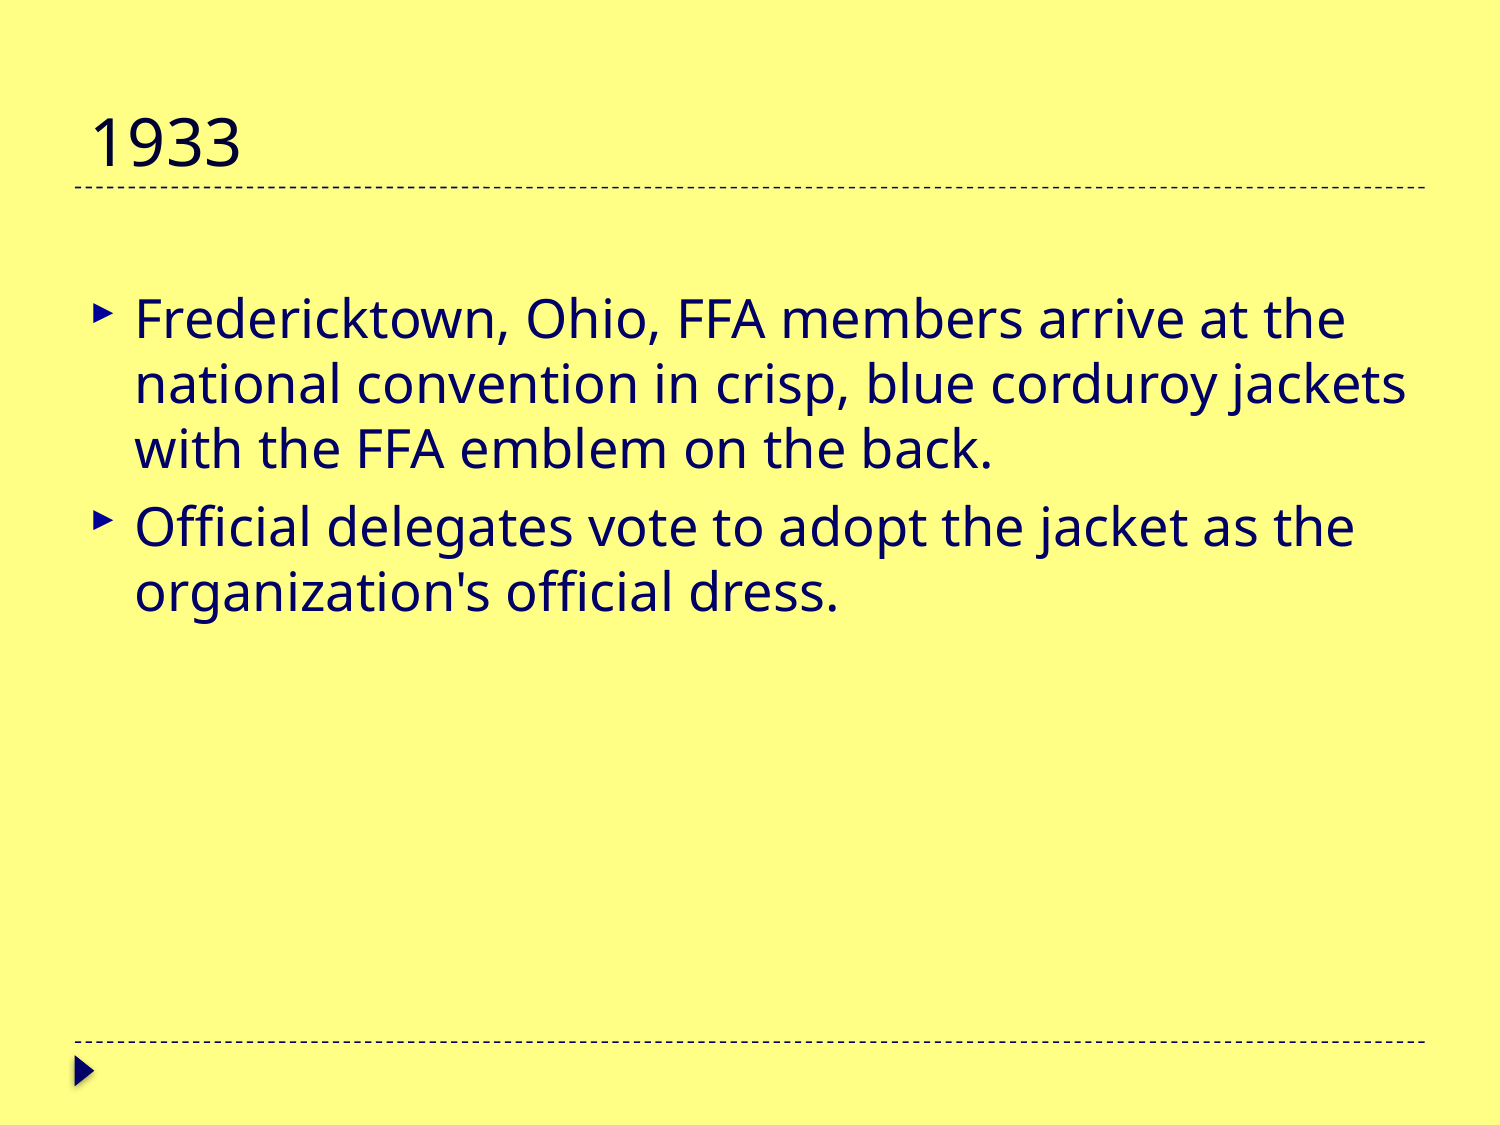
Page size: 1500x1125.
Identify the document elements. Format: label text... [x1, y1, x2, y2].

title 1933 [75, 24, 1425, 188]
list Fredericktown, Ohio, FFA members arrive at the national convention in crisp, blue corduroy jackets with the FFA emblem on the back. Official delegates vote to adopt the jacket as the organization's official dress. [75, 200, 1425, 1010]
